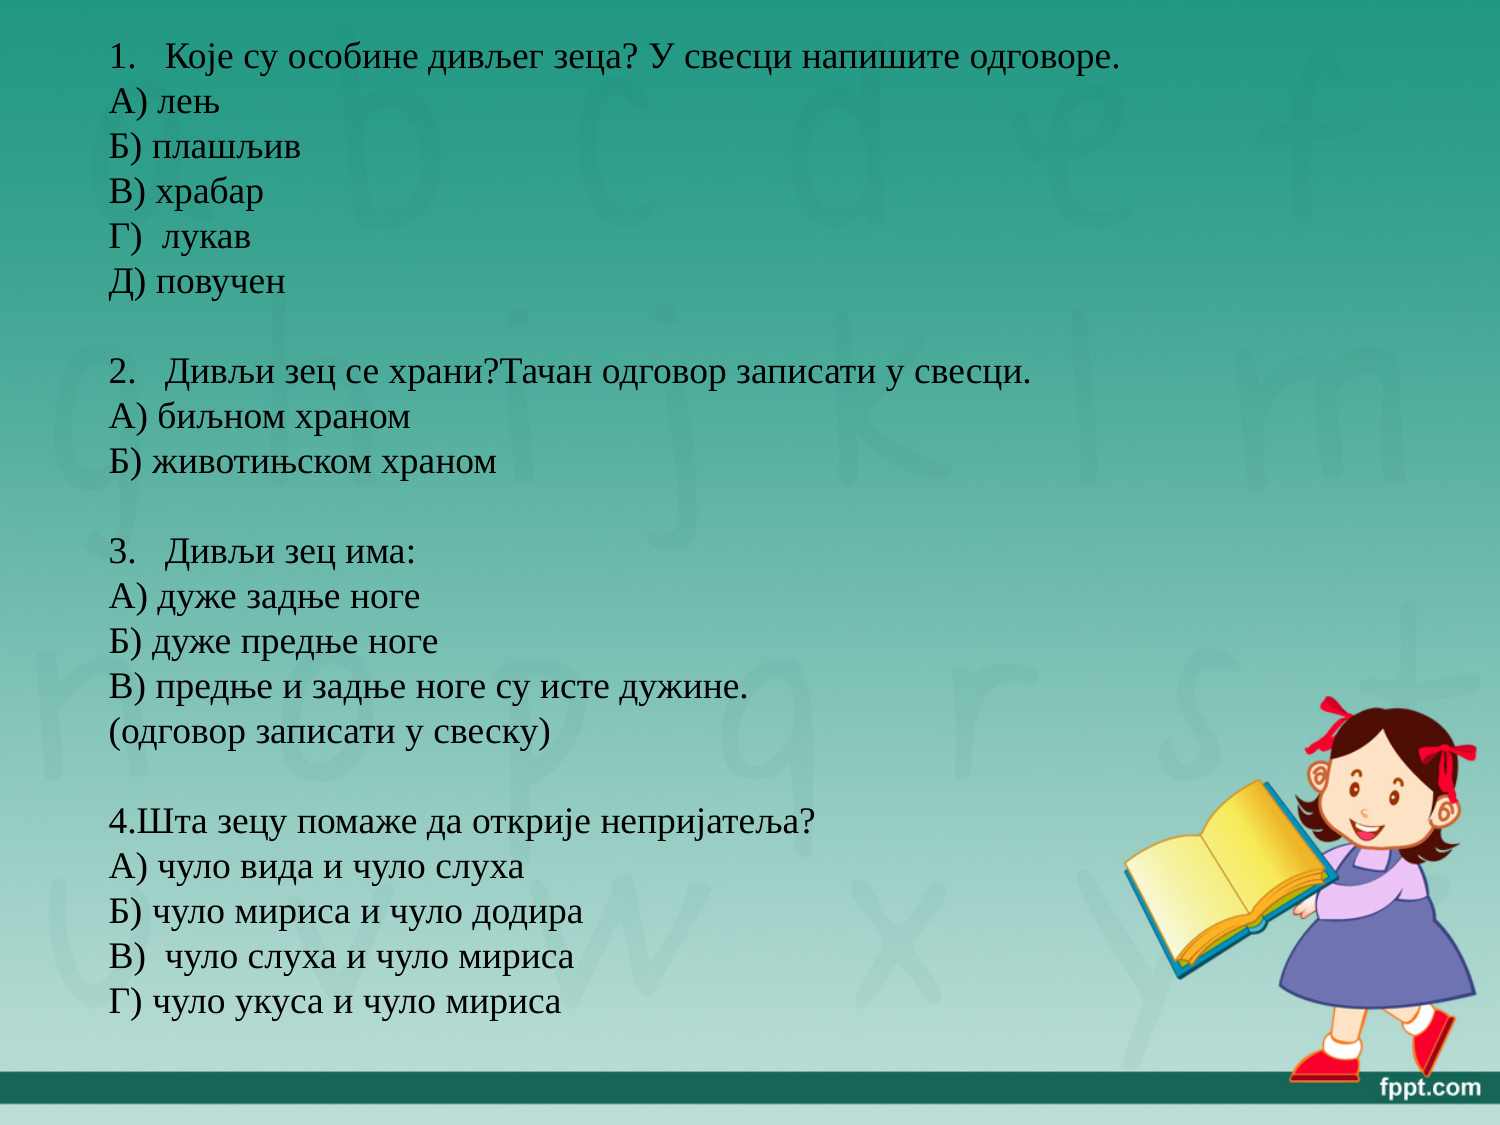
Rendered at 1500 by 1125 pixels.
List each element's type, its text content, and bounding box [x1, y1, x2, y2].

text_box Које су особине дивљег зеца? У свесци напишите одговоре. А) лењ Б) плашљив В) храбар Г) лукав Д) повучен Дивљи зец се храни?Тачан одговор записати у свесци. А) биљном храном Б) животињском храном Дивљи зец има: А) дуже задње ноге Б) дуже предње ноге В) предње и задње ноге су исте дужине. (одговор записати у свеску) 4.Шта зецу помаже да открије непријатеља? А) чуло вида и чуло слуха Б) чуло мириса и чуло додира В) чуло слуха и чуло мириса Г) чуло укуса и чуло мириса [93, 23, 1454, 1119]
picture [0, 0, 1500, 1125]
